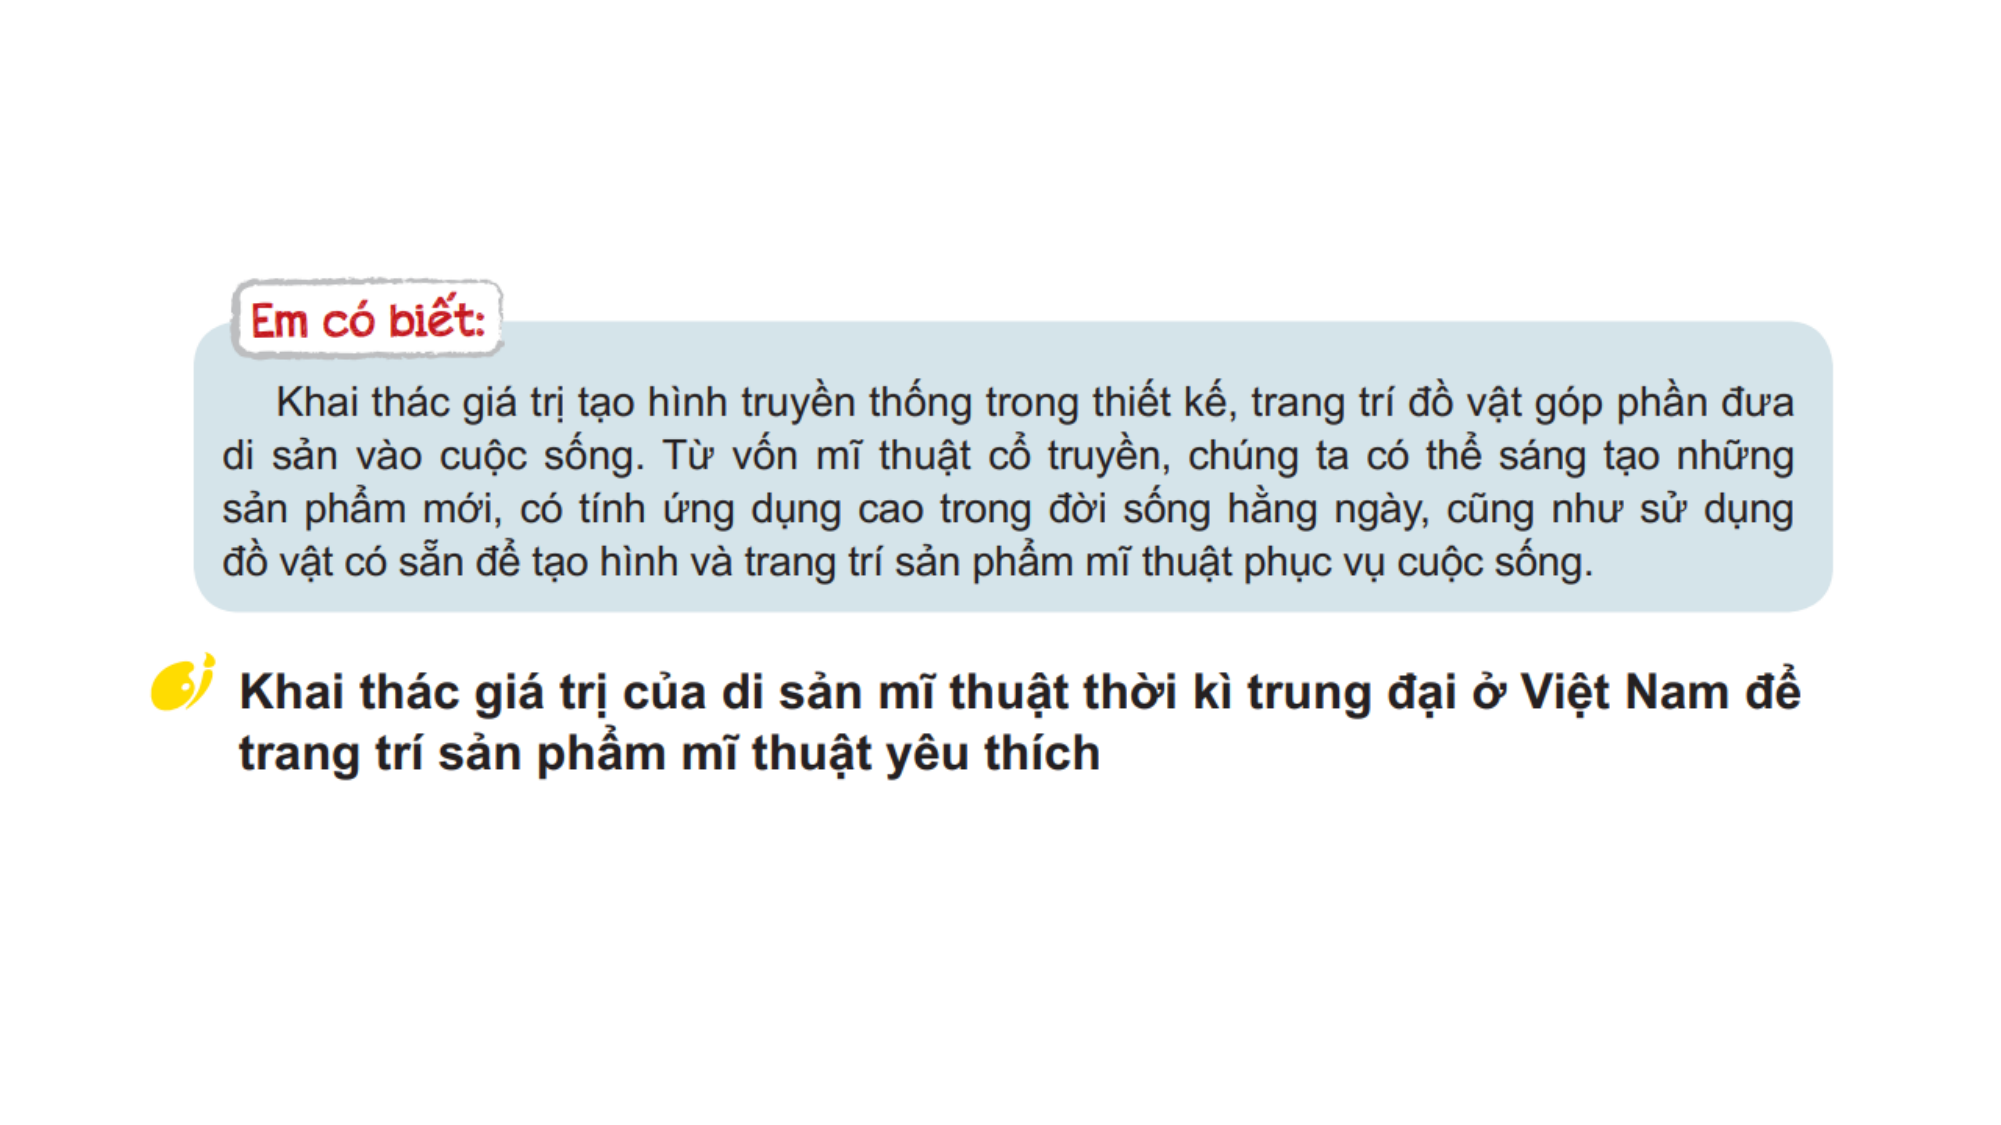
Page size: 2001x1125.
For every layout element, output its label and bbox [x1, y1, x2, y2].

picture [133, 266, 1849, 790]
